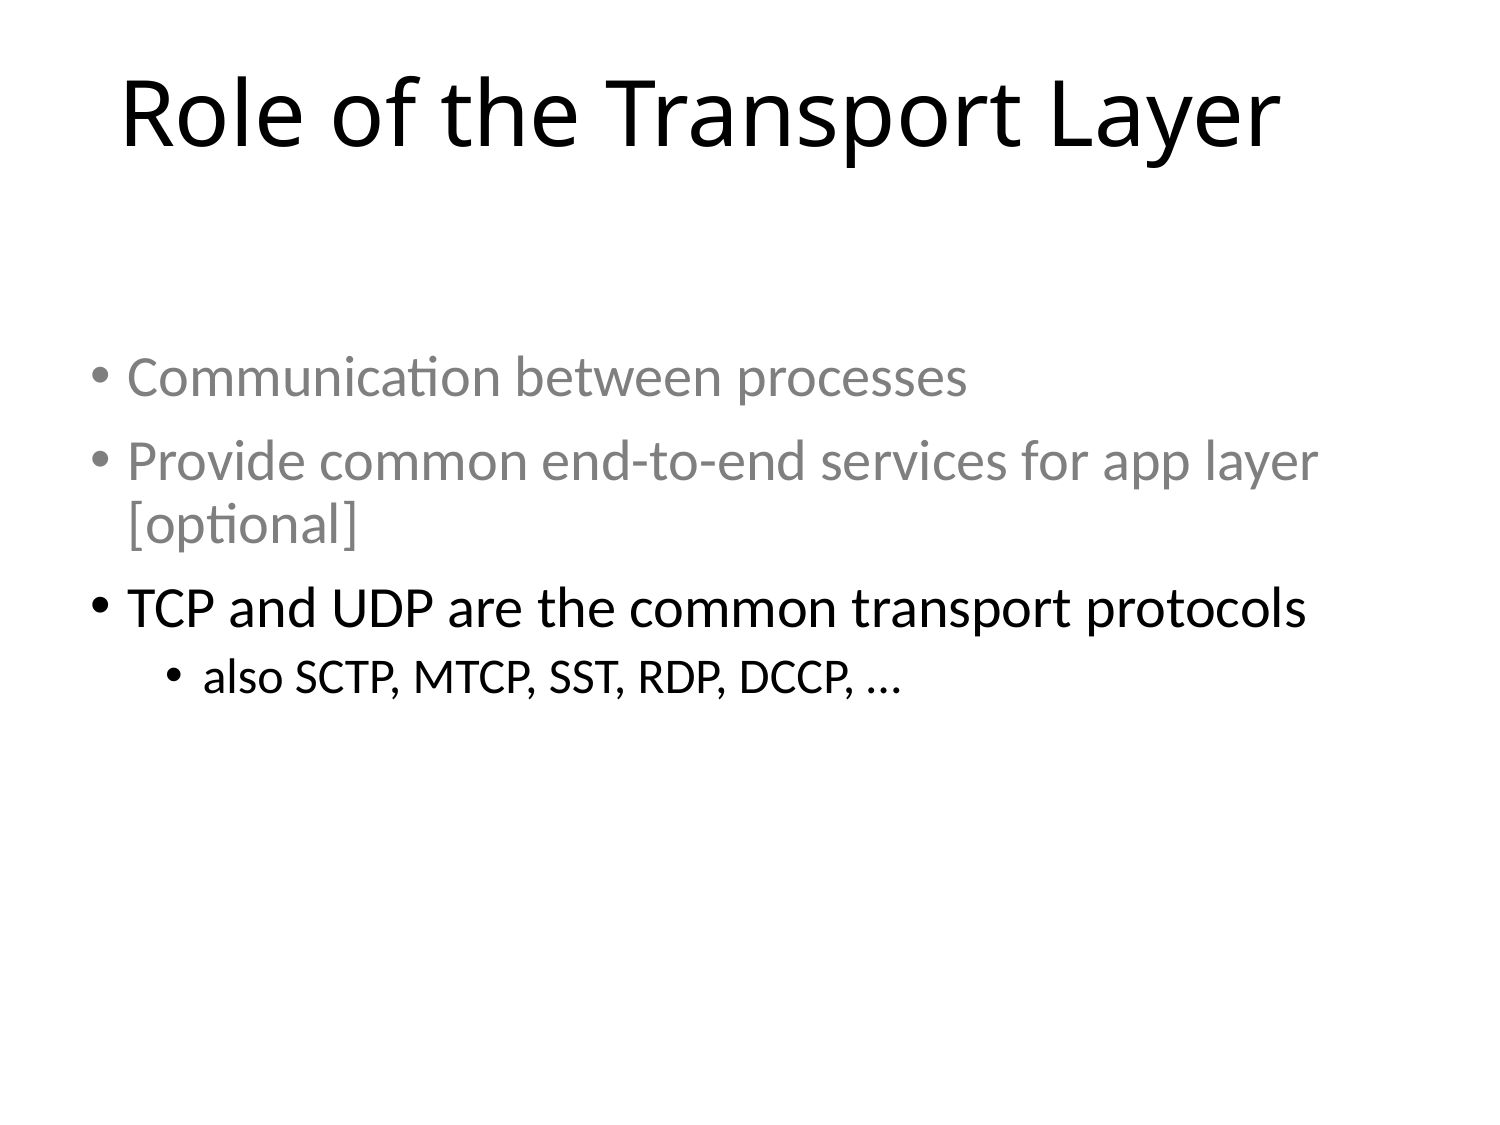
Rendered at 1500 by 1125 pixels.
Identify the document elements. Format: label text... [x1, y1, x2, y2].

list Communication between processes Provide common end-to-end services for app layer [optional] TCP and UDP are the common transport protocols also SCTP, MTCP, SST, RDP, DCCP, … [75, 338, 1500, 1063]
title Role of the Transport Layer [103, 59, 1397, 278]
